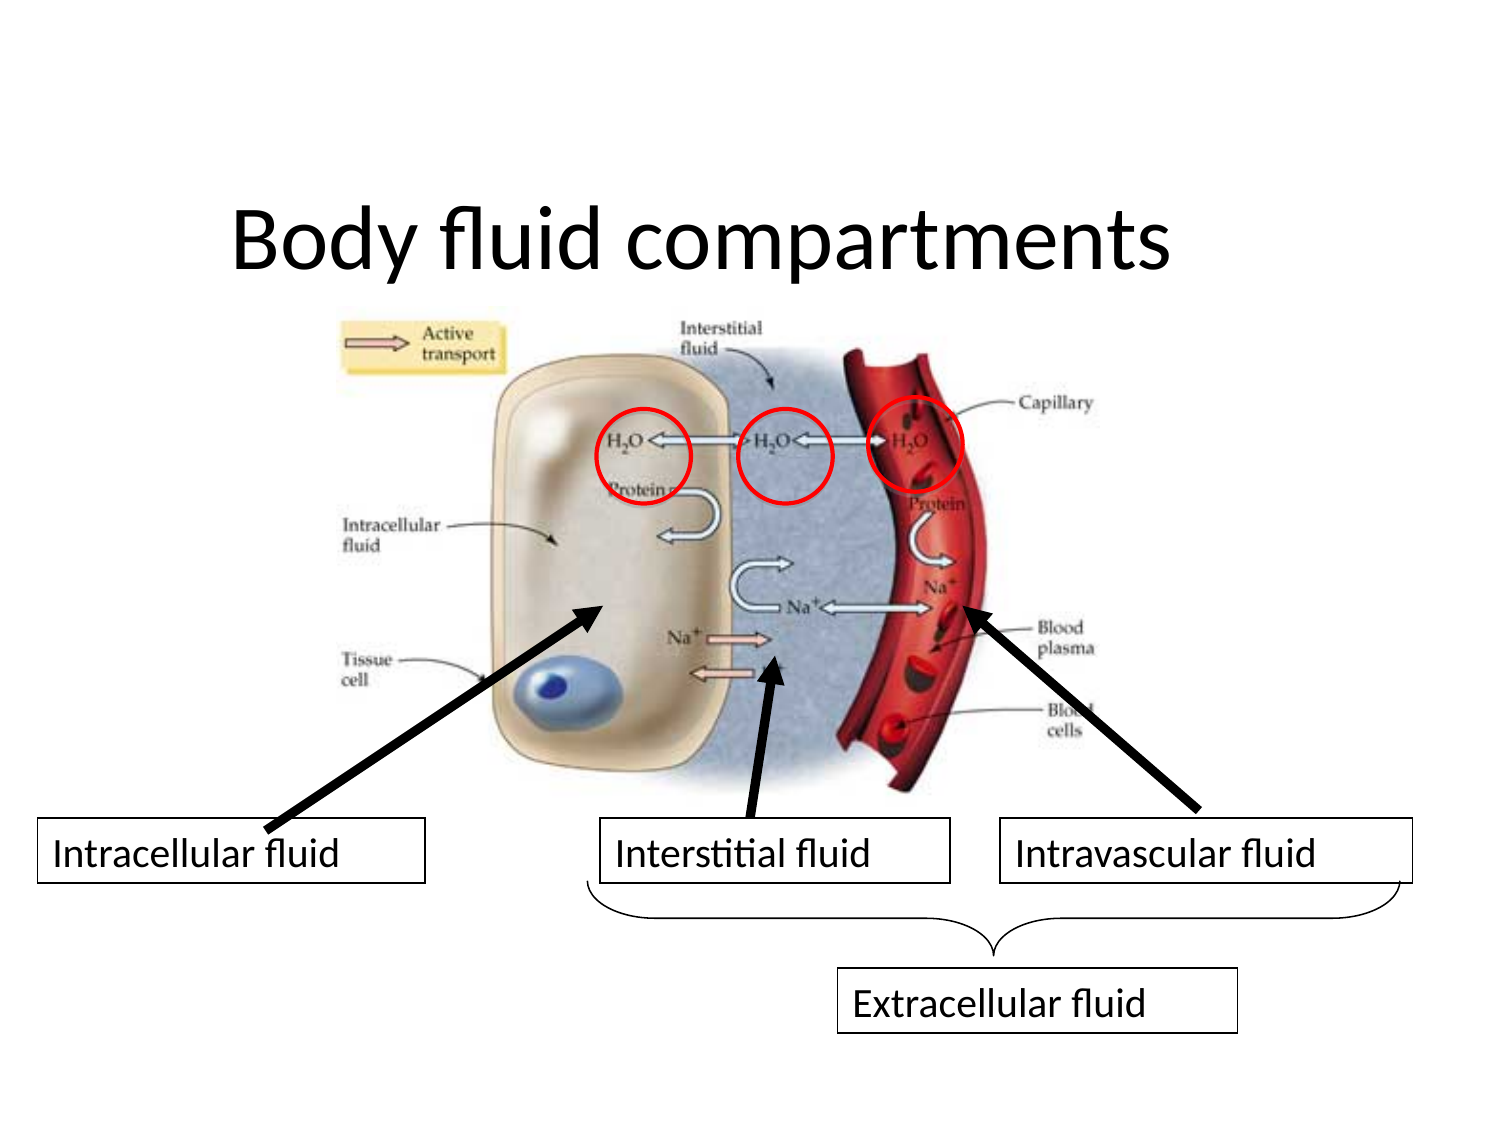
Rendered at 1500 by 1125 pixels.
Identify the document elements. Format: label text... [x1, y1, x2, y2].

text_box Extracellular fluid [837, 968, 1238, 1033]
text_box Interstitial fluid [600, 818, 950, 880]
text_box [587, 880, 1400, 956]
text_box Intracellular fluid [37, 818, 425, 883]
title Body fluid compartments [64, 145, 1340, 320]
text_box Intravascular fluid [999, 818, 1413, 883]
picture [336, 306, 1101, 807]
